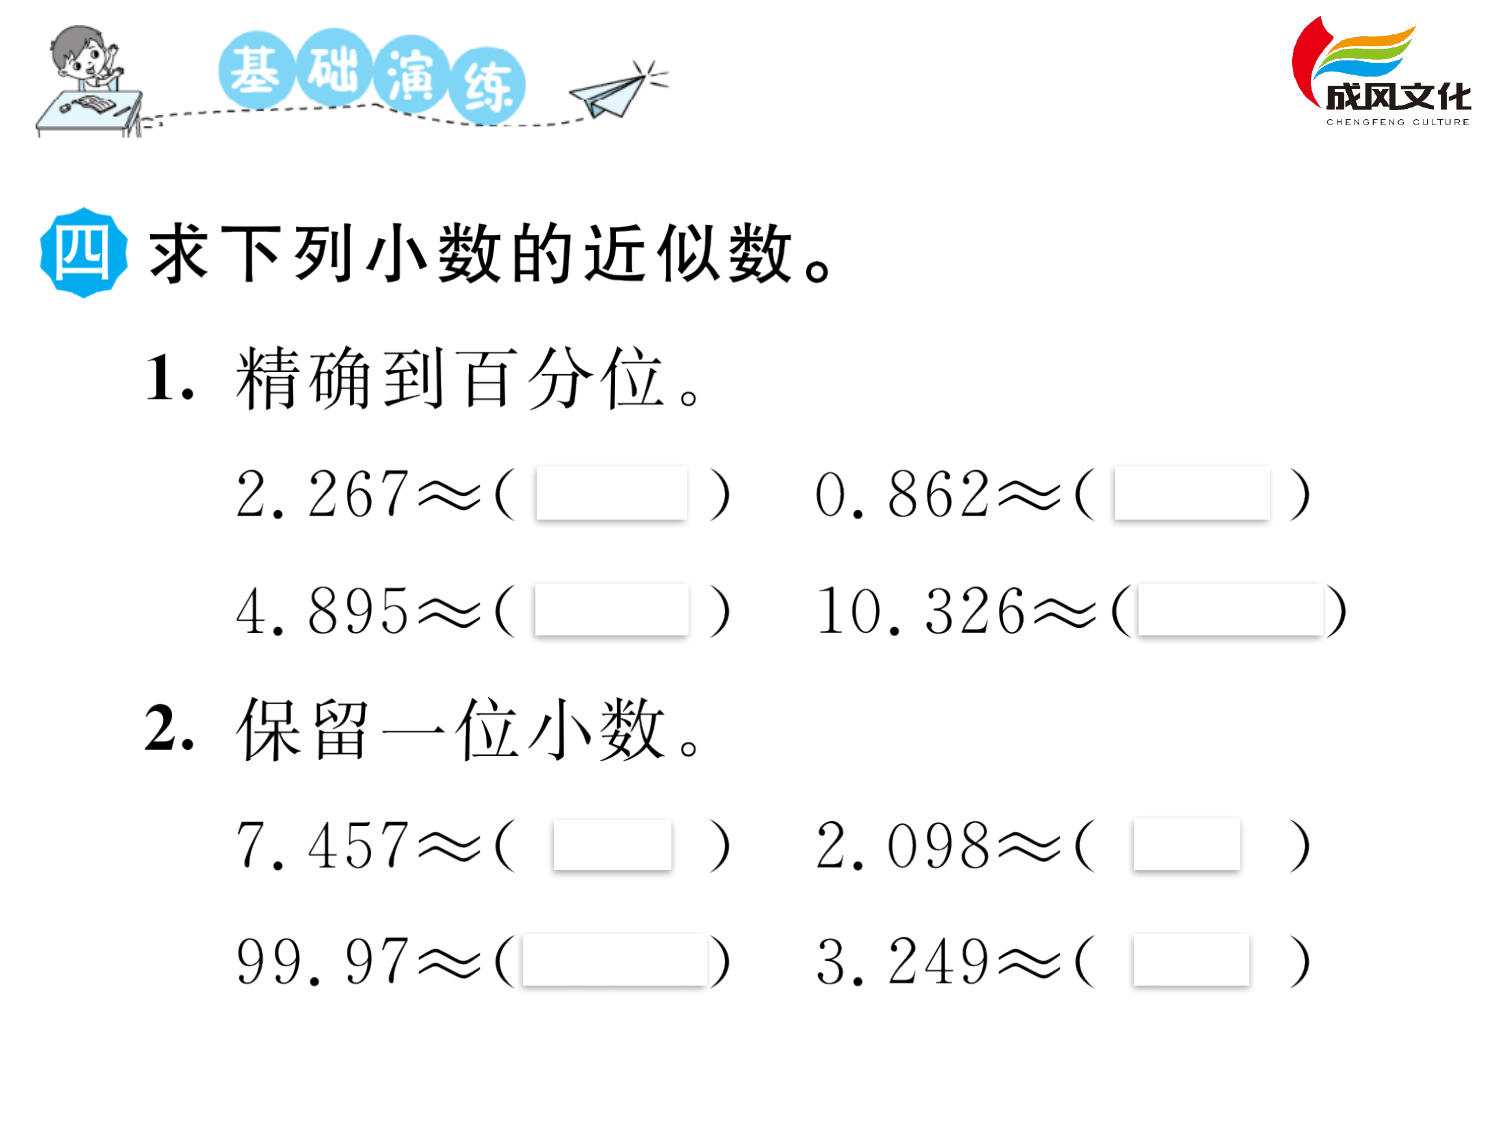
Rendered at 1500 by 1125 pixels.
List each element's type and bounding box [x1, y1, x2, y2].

picture [1281, 0, 1489, 136]
picture [29, 10, 680, 149]
picture [35, 176, 1453, 1014]
